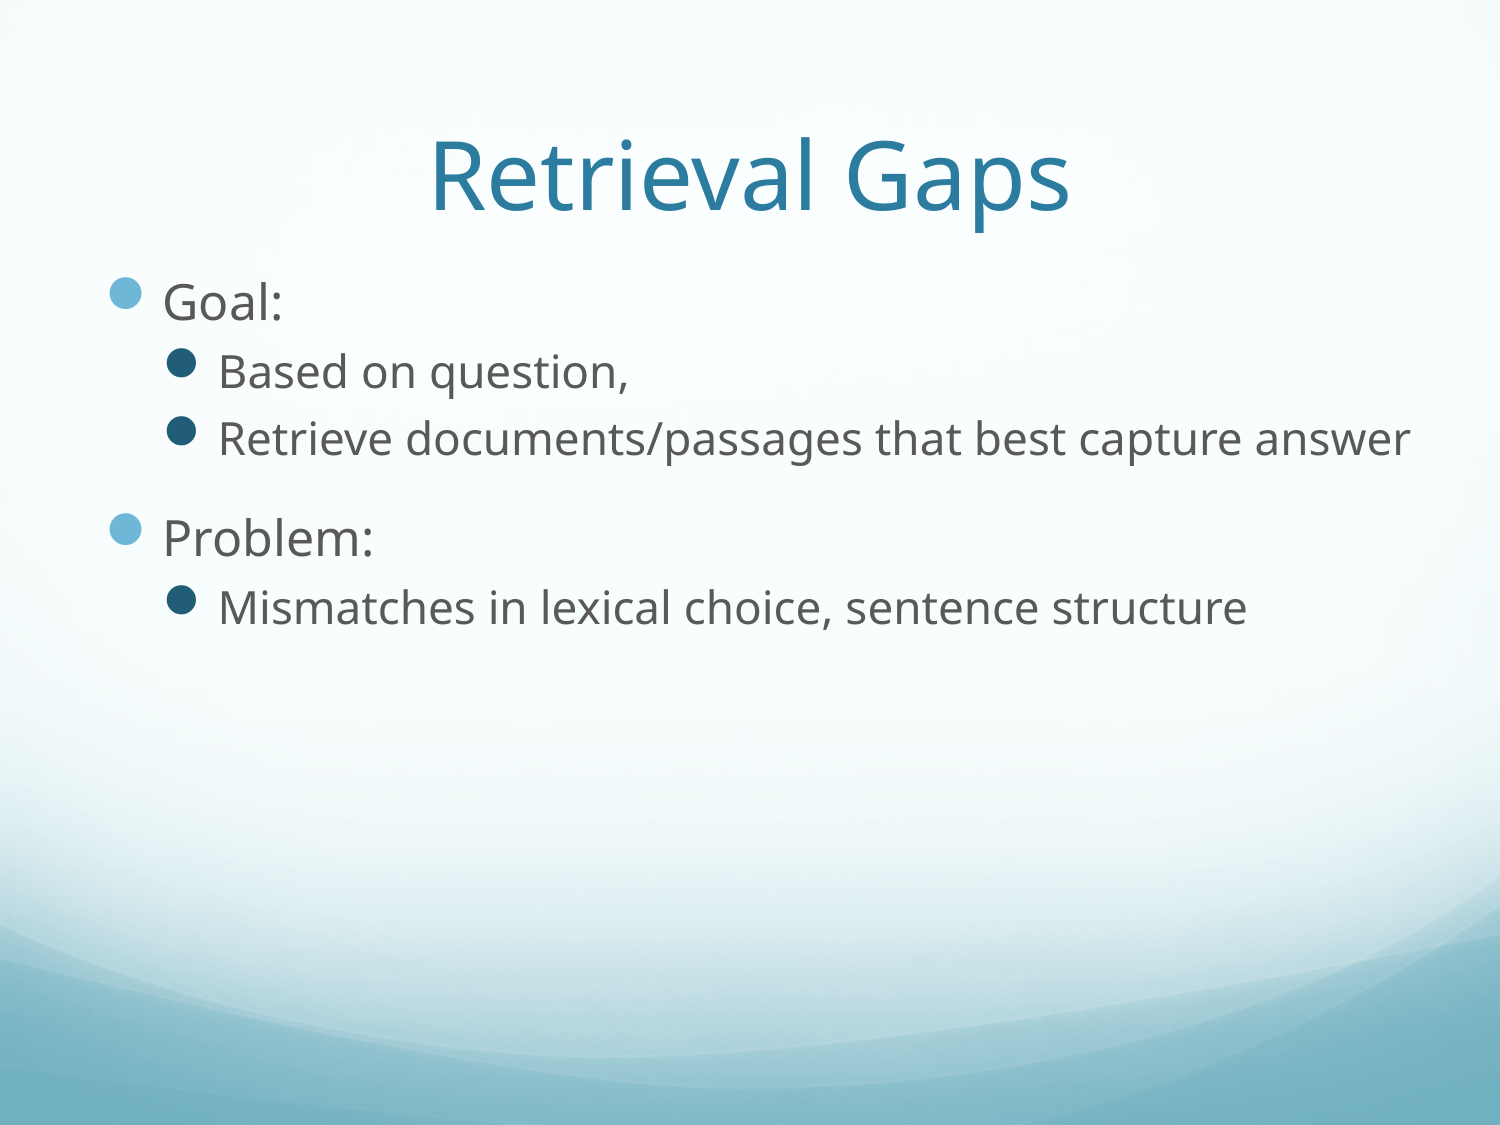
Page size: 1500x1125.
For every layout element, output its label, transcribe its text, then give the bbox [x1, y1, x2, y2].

title Retrieval Gaps [90, 17, 1410, 237]
list Goal: Based on question, Retrieve documents/passages that best capture answer Problem: Mismatches in lexical choice, sentence structure [90, 262, 1451, 975]
